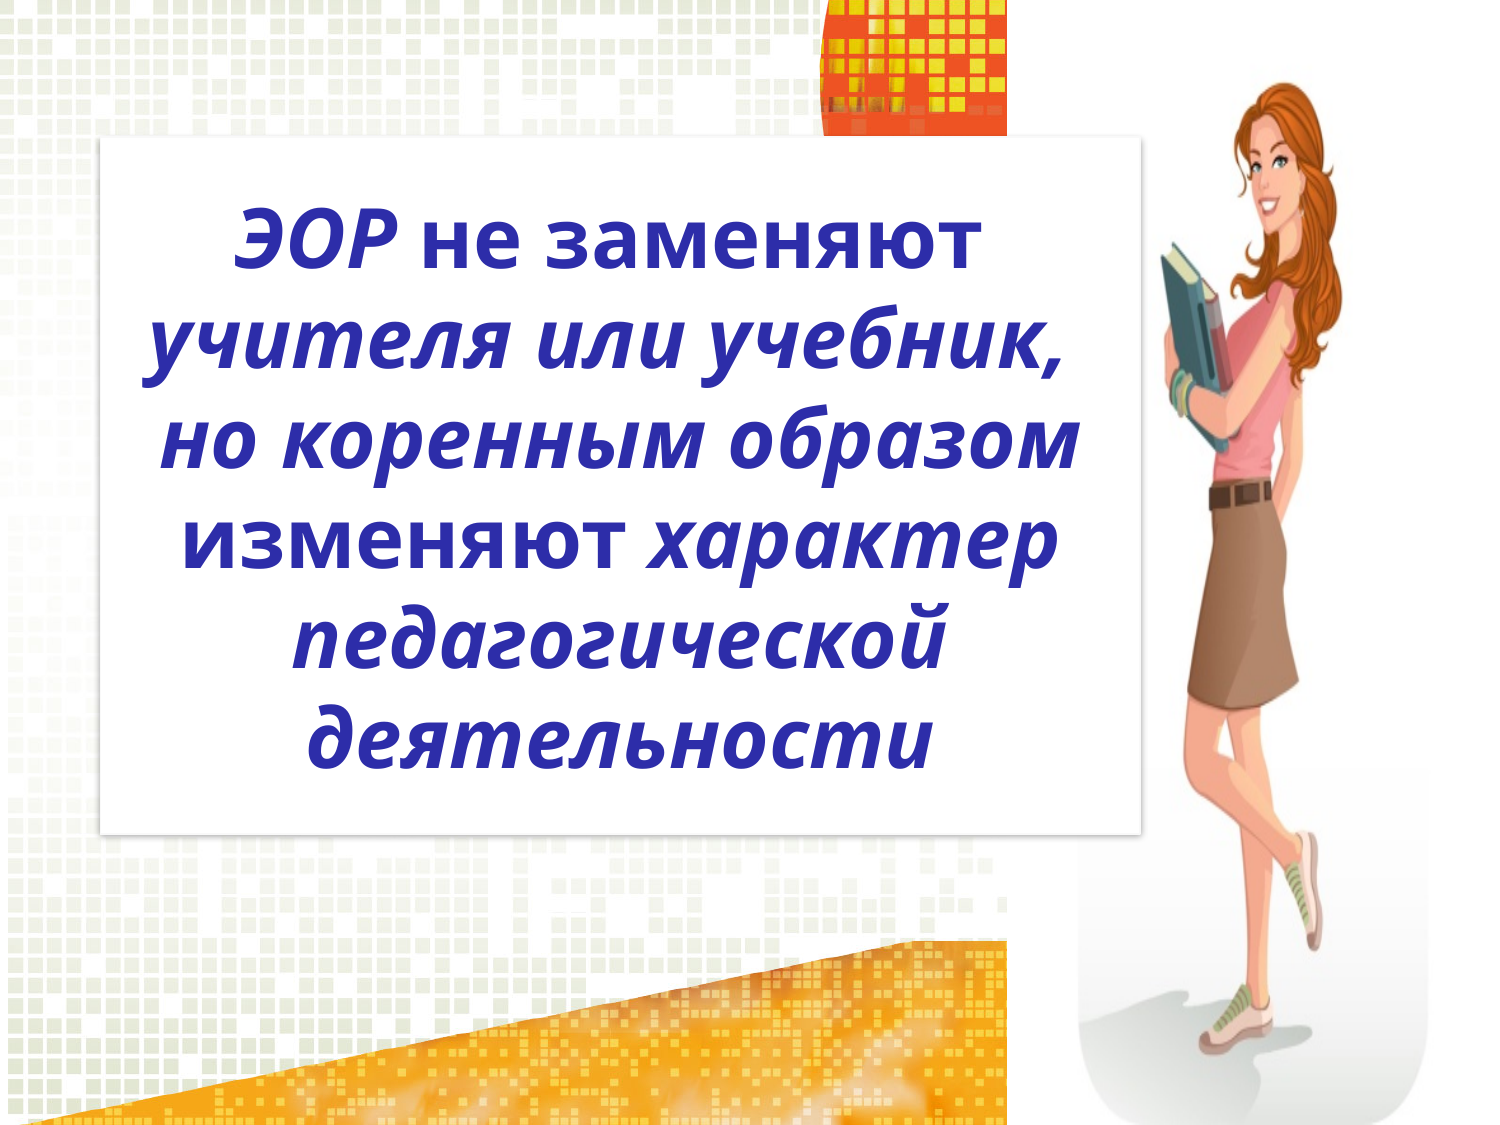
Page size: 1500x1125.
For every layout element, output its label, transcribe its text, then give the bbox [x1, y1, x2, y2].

title ЭОР не заменяют учителя или учебник, но коренным образом изменяют характер педагогической деятельности [100, 136, 1002, 835]
picture [0, 0, 1500, 1125]
